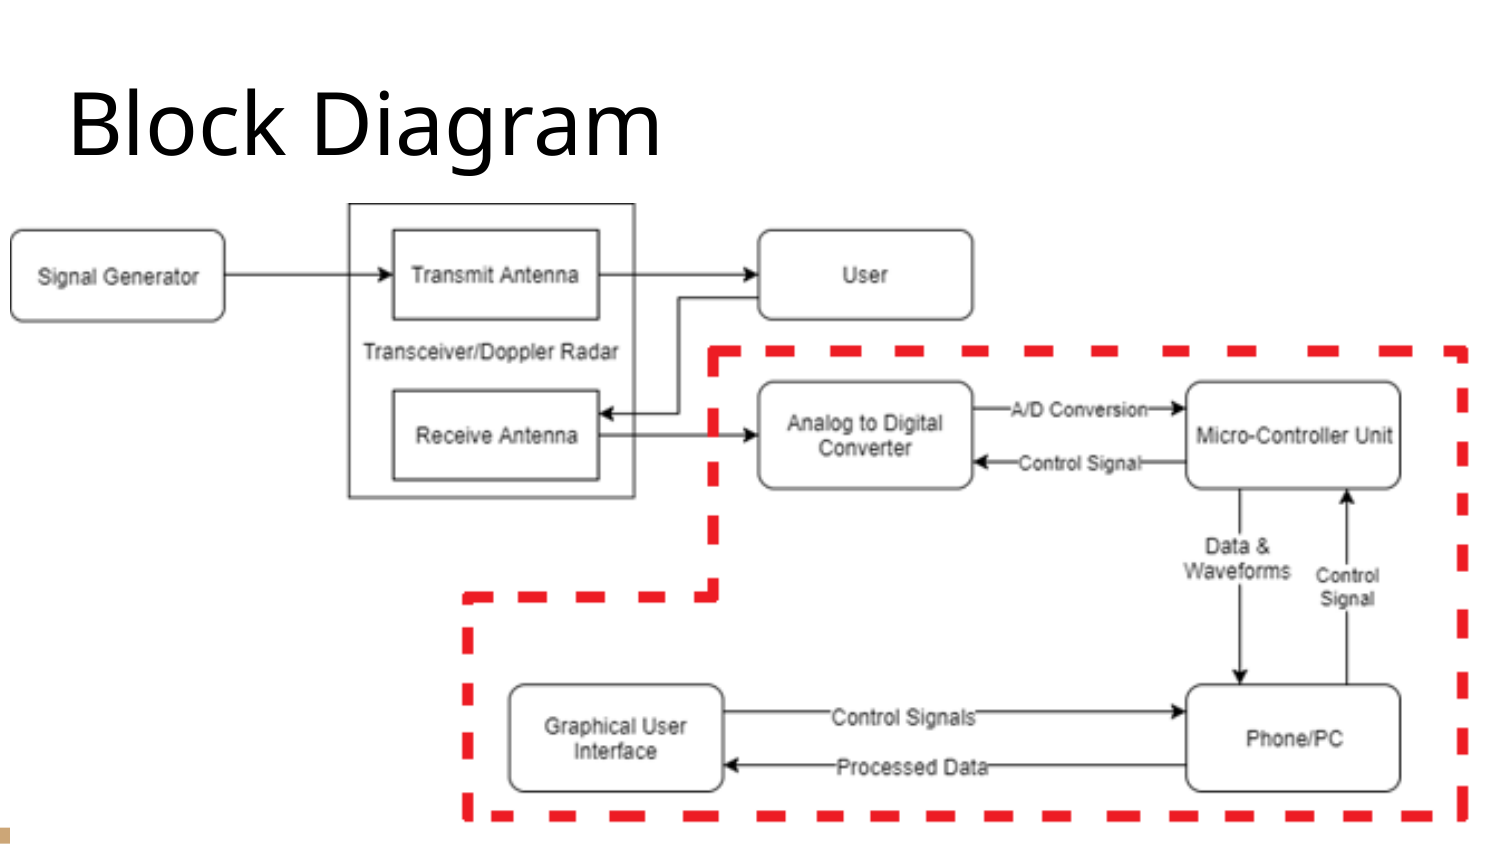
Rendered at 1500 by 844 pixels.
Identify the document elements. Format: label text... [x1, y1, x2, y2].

title Block Diagram [51, 51, 1449, 189]
picture [9, 203, 1500, 844]
